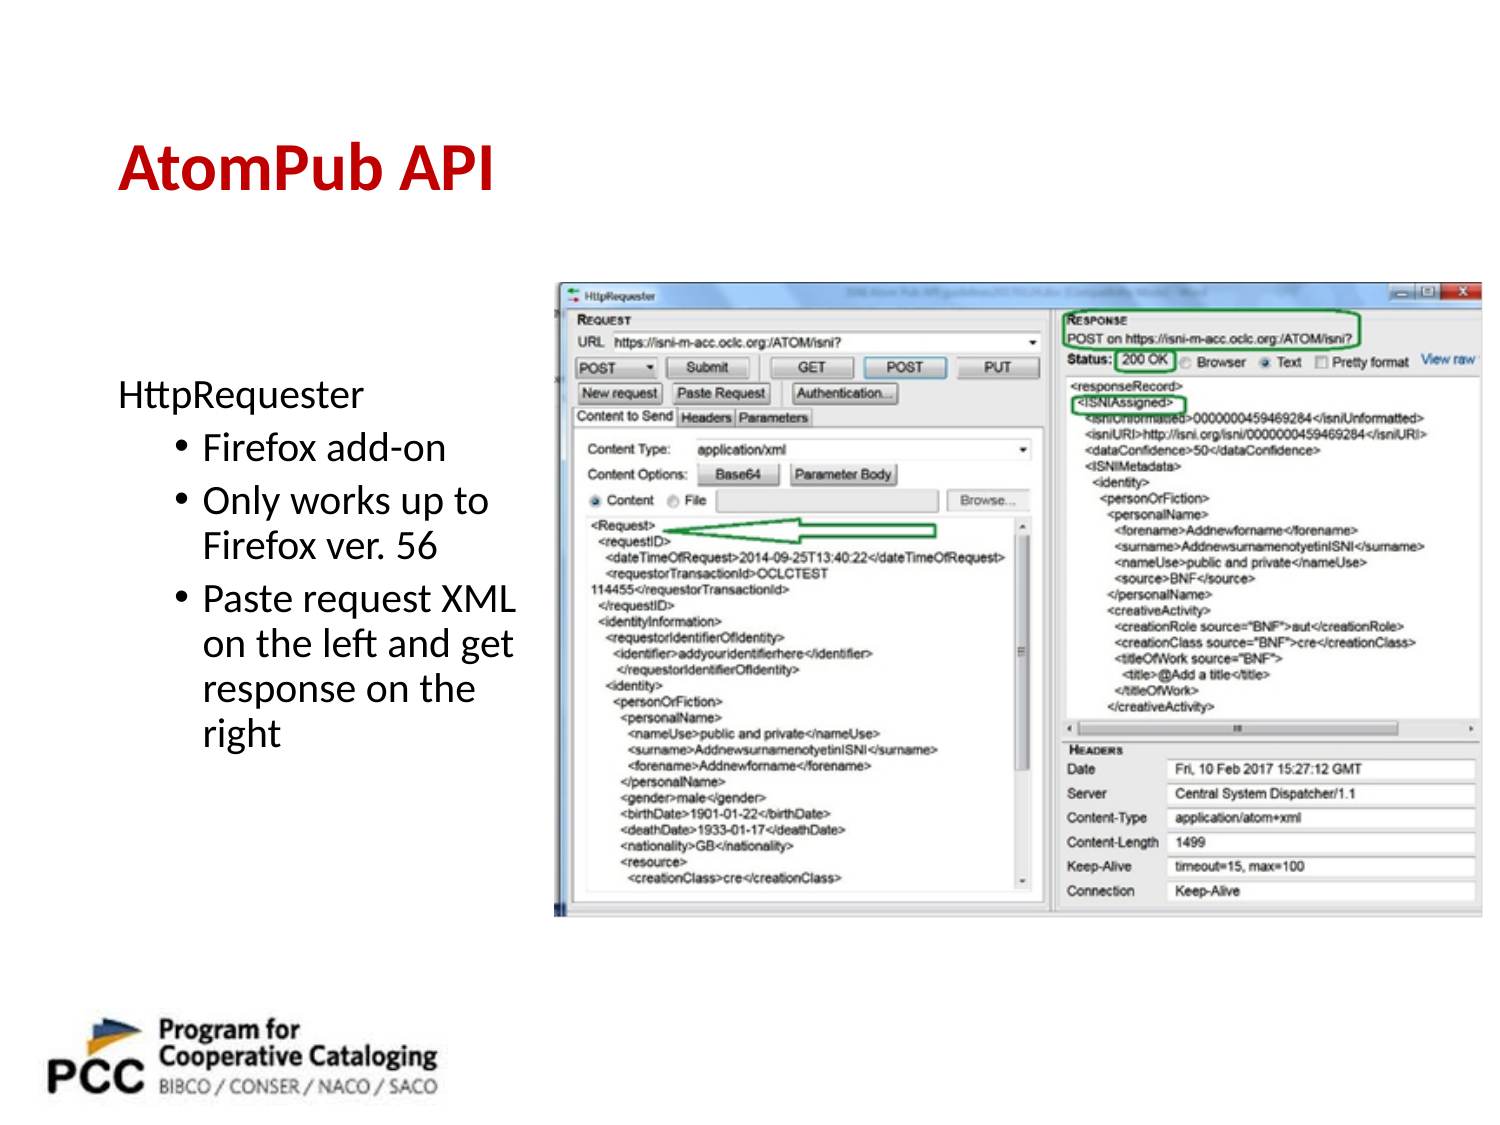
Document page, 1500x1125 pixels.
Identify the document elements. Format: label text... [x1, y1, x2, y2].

picture [554, 282, 1484, 919]
title AtomPub API [103, 59, 1397, 278]
picture [37, 1008, 448, 1107]
list HttpRequester Firefox add-on Only works up to Firefox ver. 56 Paste request XML on the left and get response on the right [103, 365, 554, 901]
